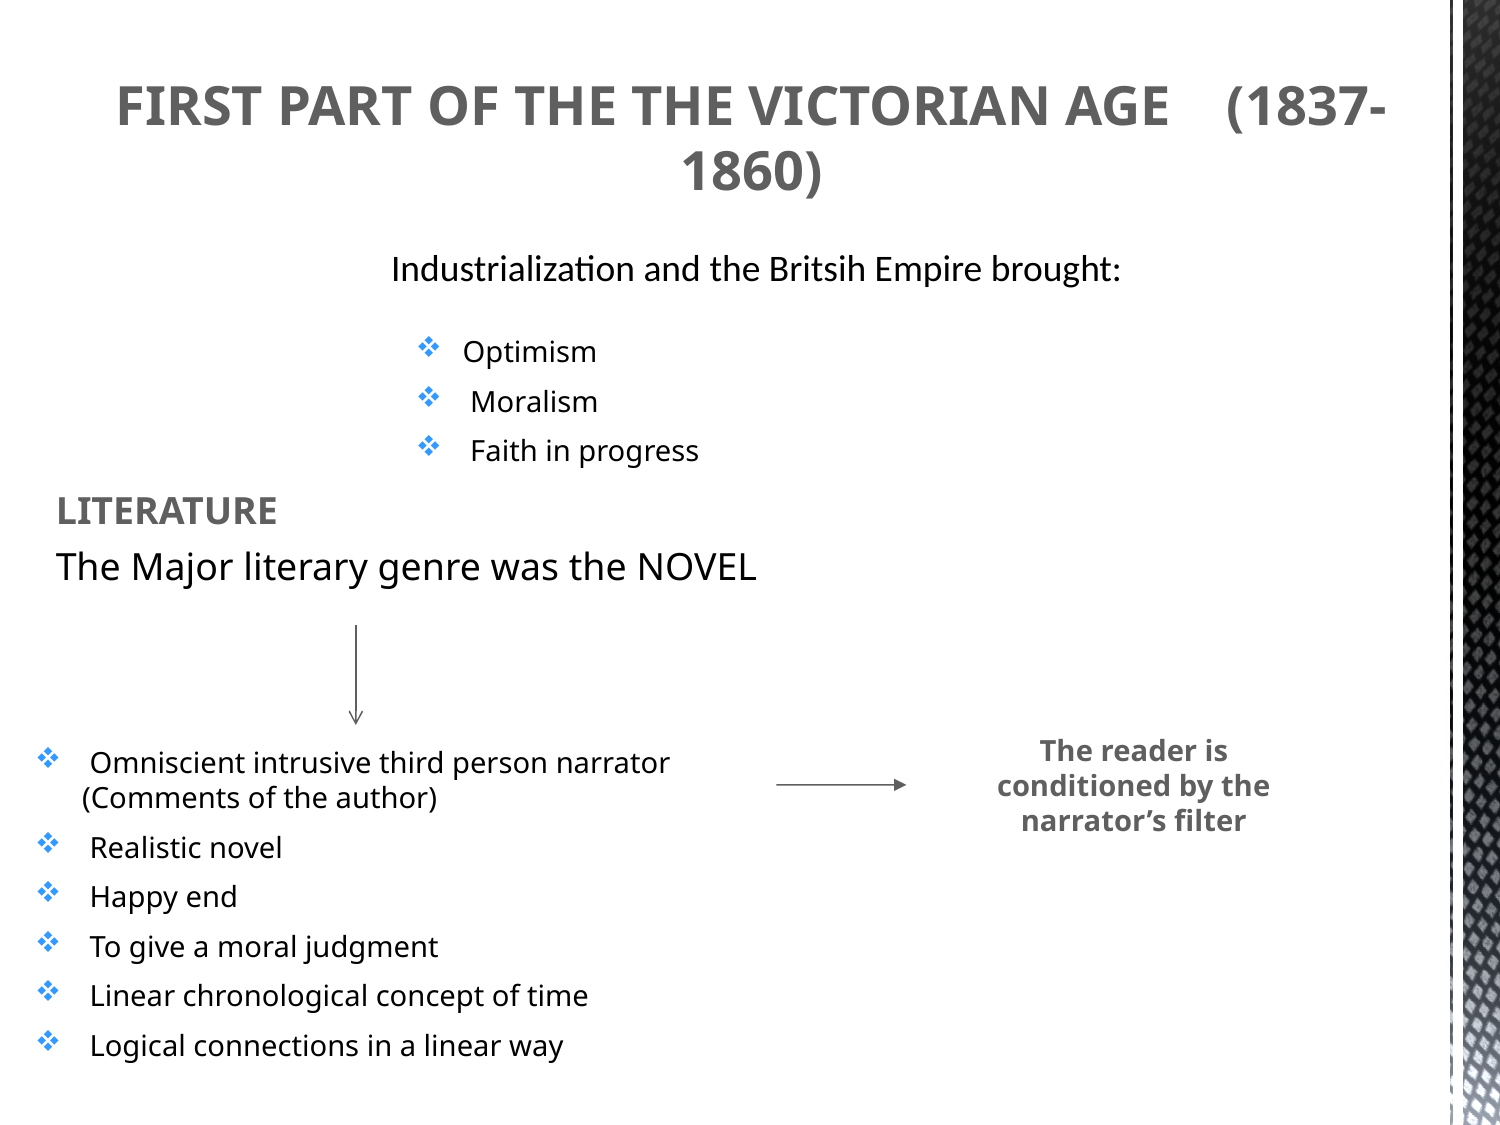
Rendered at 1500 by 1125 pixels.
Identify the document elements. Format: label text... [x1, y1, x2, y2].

picture [1447, 0, 1500, 1125]
text_box Omniscient intrusive third person narrator (Comments of the author) Realistic novel Happy end To give a moral judgment Linear chronological concept of time Logical connections in a linear way [20, 687, 777, 1070]
text_box The Major literary genre was the NOVEL [41, 535, 842, 596]
title FIRST PART OF THE THE VICTORIAN AGE (1837-1860) [76, 42, 1427, 231]
text_box Industrialization and the Britsih Empire brought: [356, 236, 1157, 297]
text_box Optimism Moralism Faith in progress [400, 326, 1157, 525]
text_box [776, 778, 907, 792]
text_box The reader is conditioned by the narrator’s filter [962, 724, 1306, 845]
text_box LITERATURE [41, 479, 467, 535]
